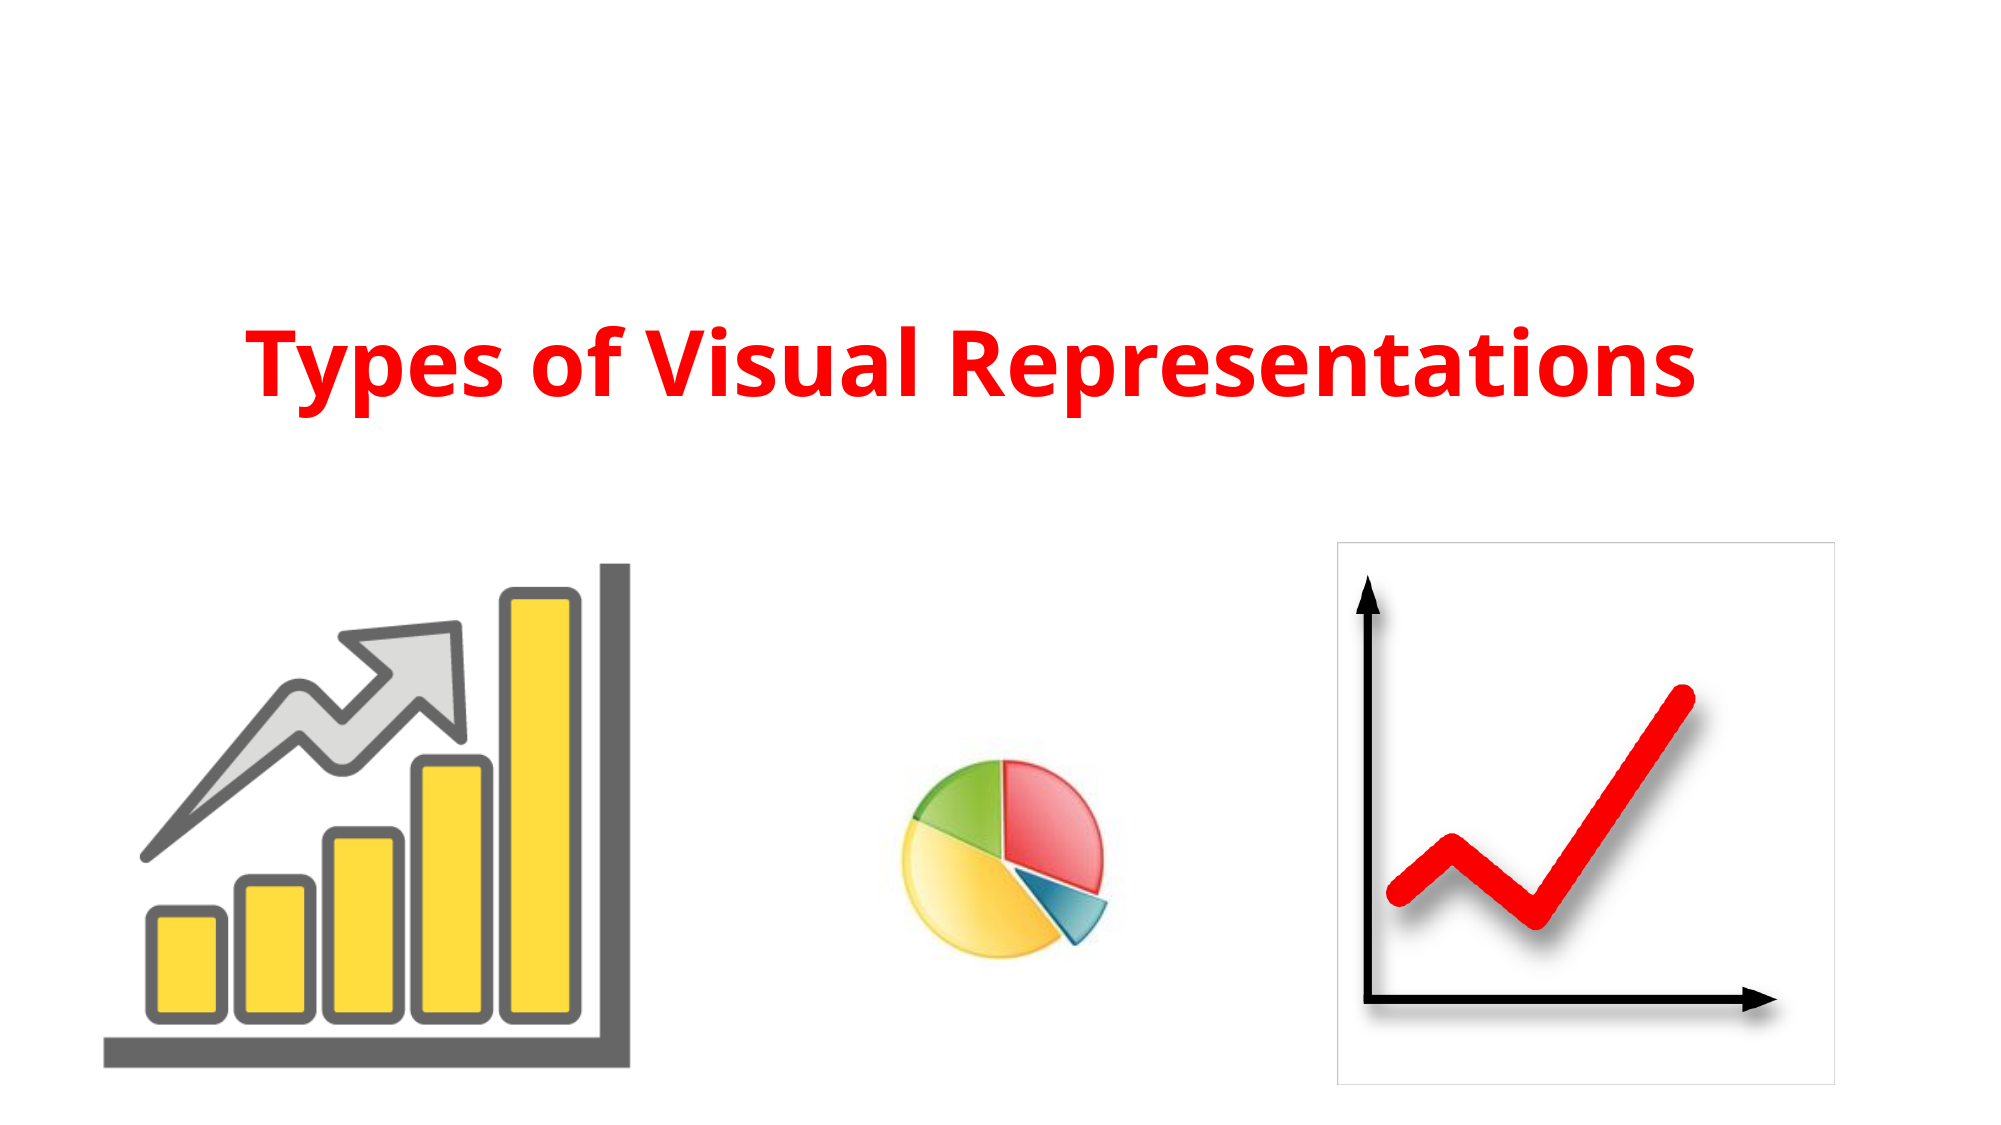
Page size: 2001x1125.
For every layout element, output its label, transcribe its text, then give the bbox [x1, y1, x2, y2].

picture [64, 500, 677, 1113]
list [877, 738, 1137, 998]
title Types of Visual Representations [109, 257, 1835, 476]
picture [1337, 542, 1835, 1085]
